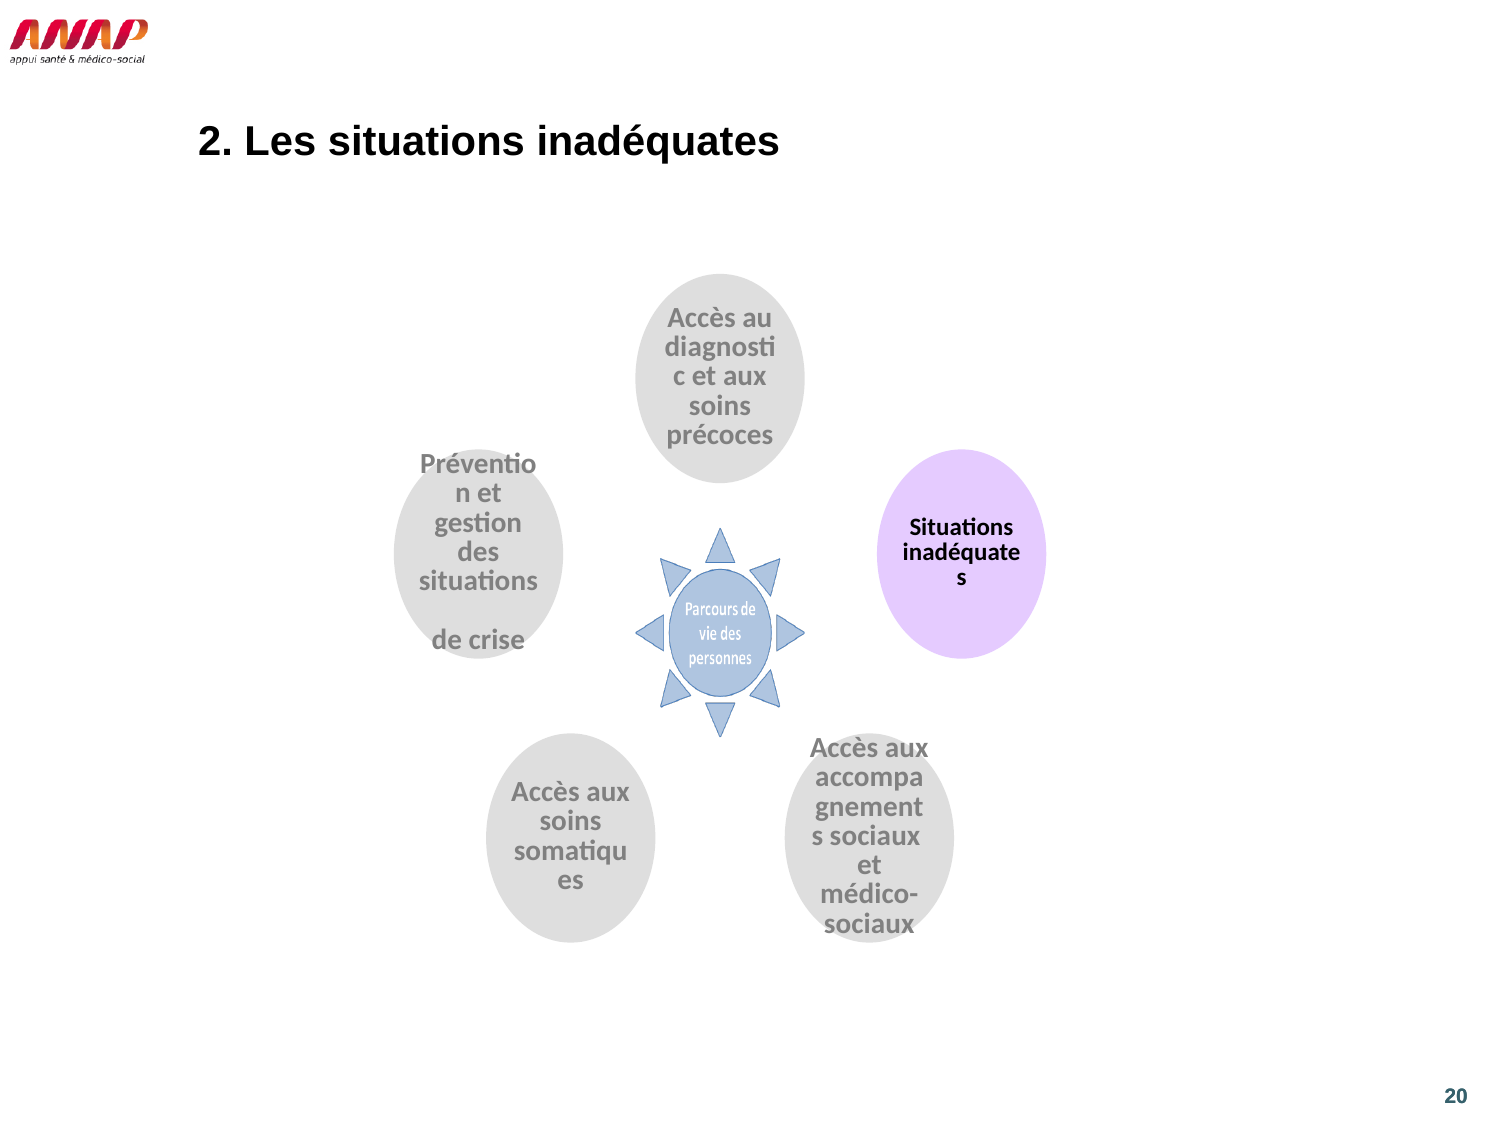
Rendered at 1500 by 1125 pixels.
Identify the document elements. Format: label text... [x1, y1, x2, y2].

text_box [381, 213, 1059, 1052]
title 2. Les situations inadéquates [183, 102, 1500, 176]
picture [4, 13, 151, 69]
